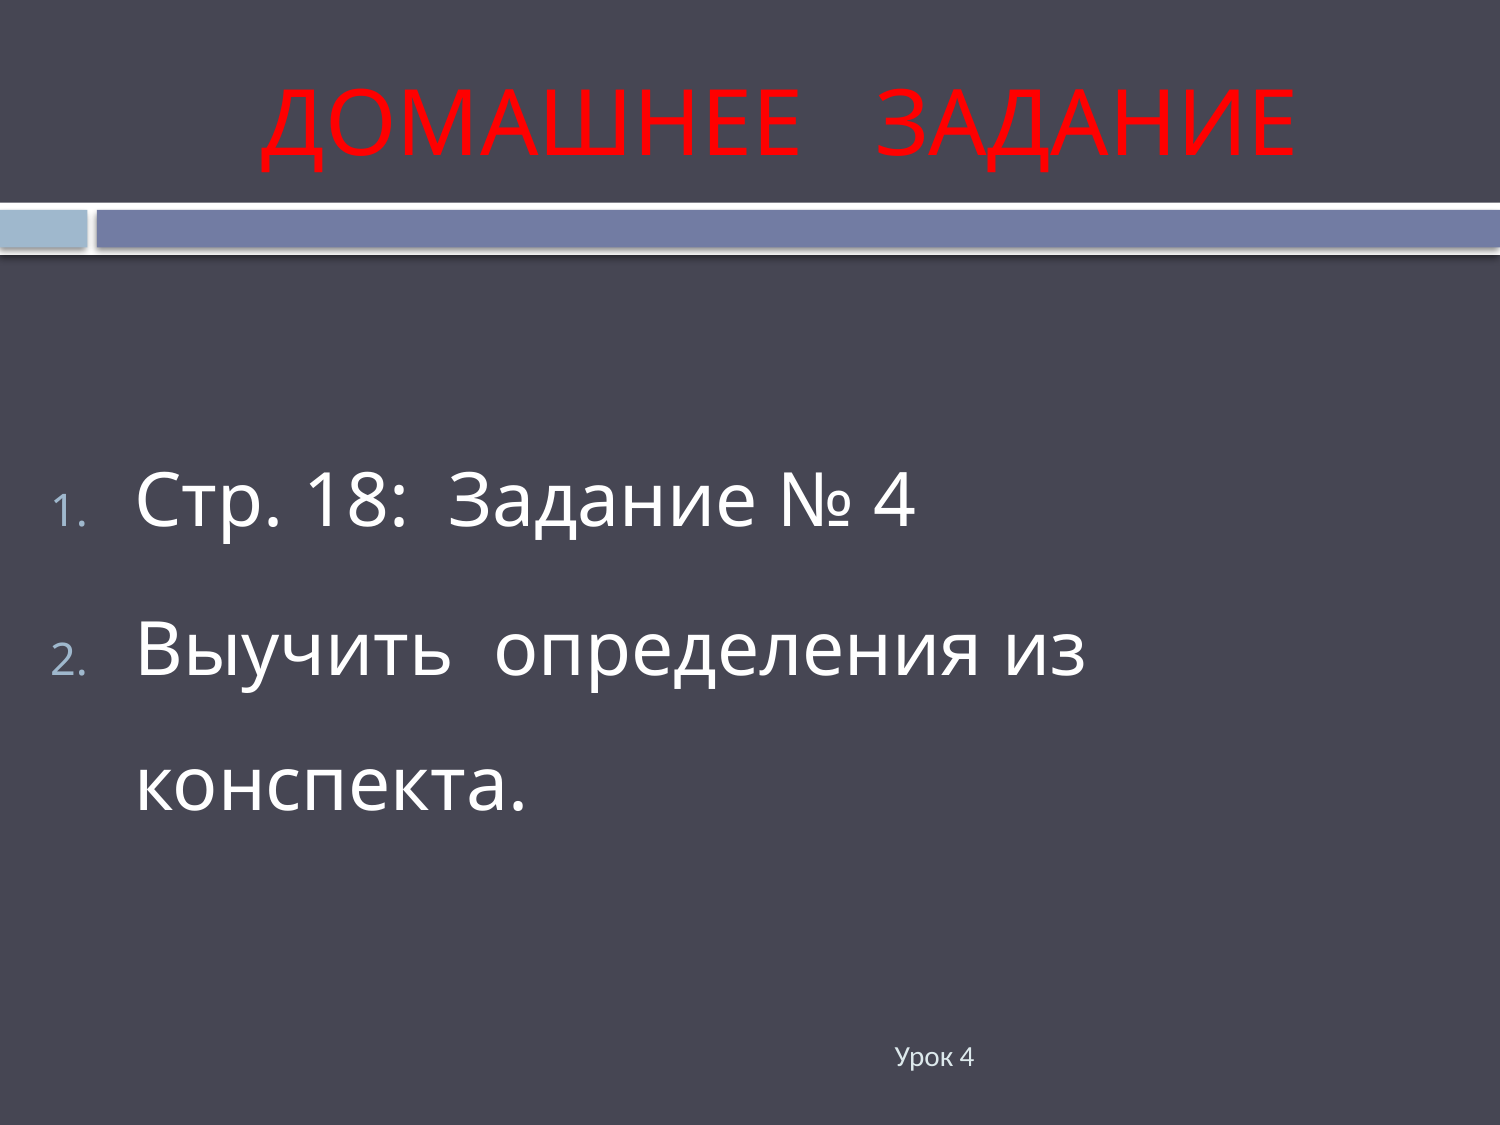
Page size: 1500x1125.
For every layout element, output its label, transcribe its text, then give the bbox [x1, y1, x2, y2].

text_box Урок 4 [99, 1024, 990, 1085]
title ДОМАШНЕЕ ЗАДАНИЕ [100, 37, 1439, 201]
list Стр. 18: Задание № 4 Выучить определения из конспекта. [34, 398, 1466, 868]
